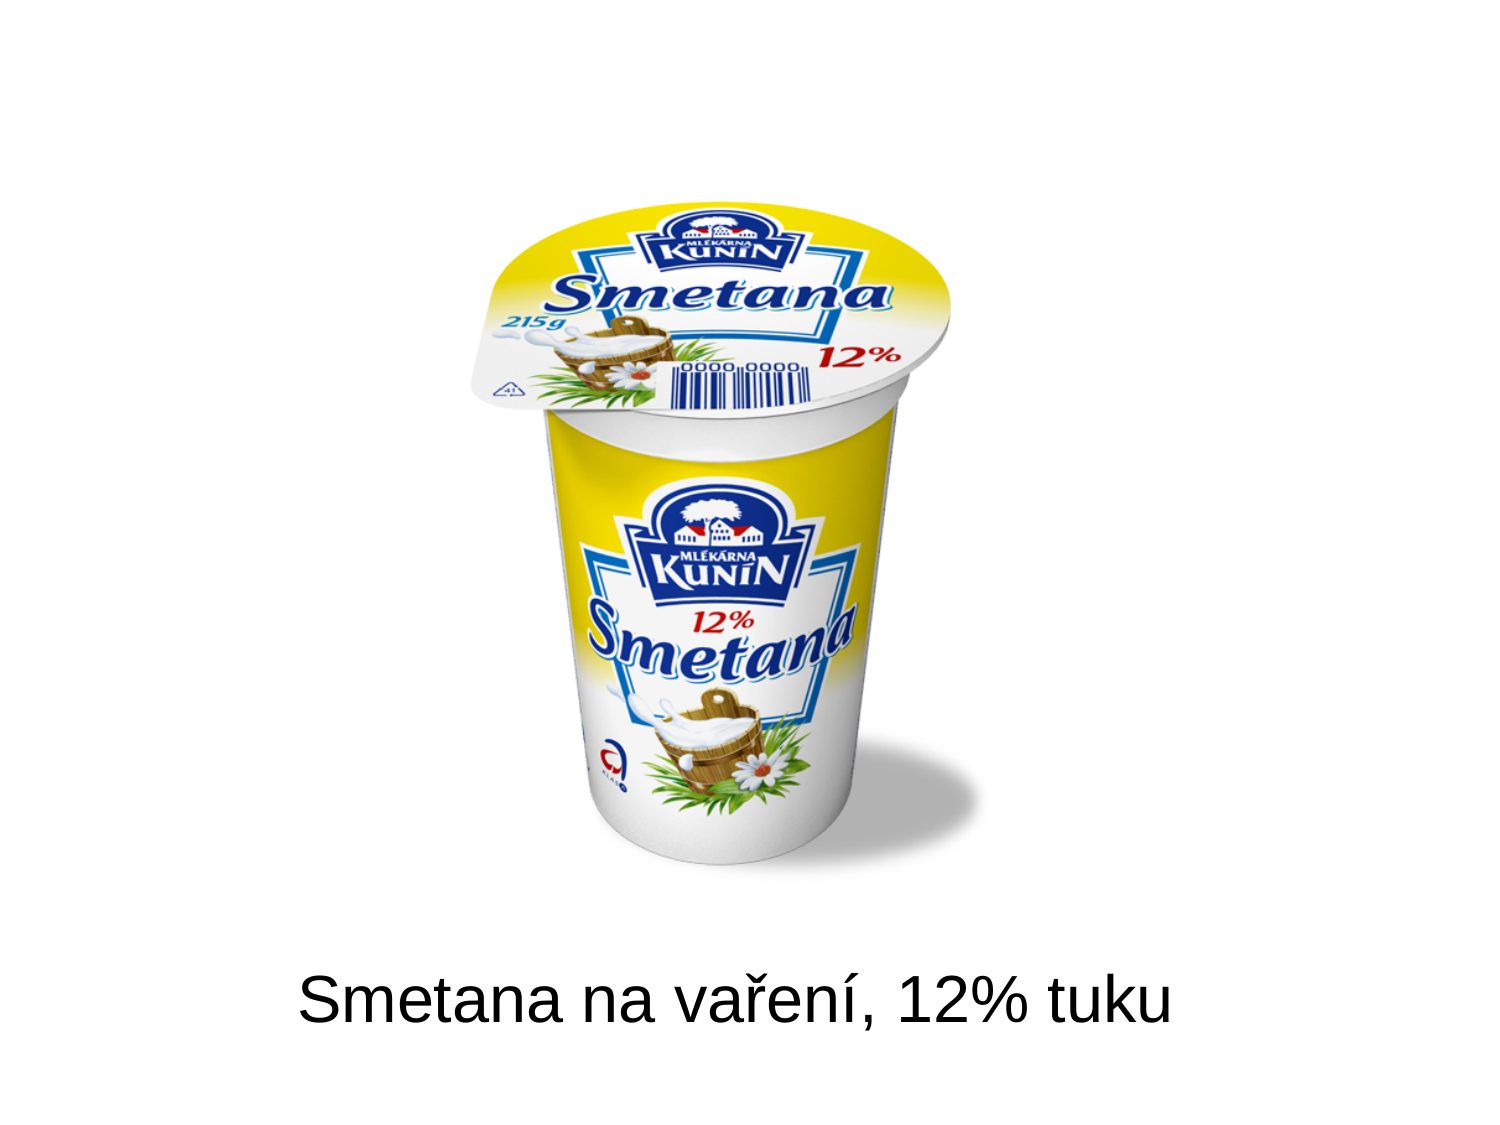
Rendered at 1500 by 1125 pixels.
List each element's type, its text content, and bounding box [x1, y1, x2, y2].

title Smetana na vaření, 12% tuku [46, 937, 1426, 1055]
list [374, 152, 1118, 895]
